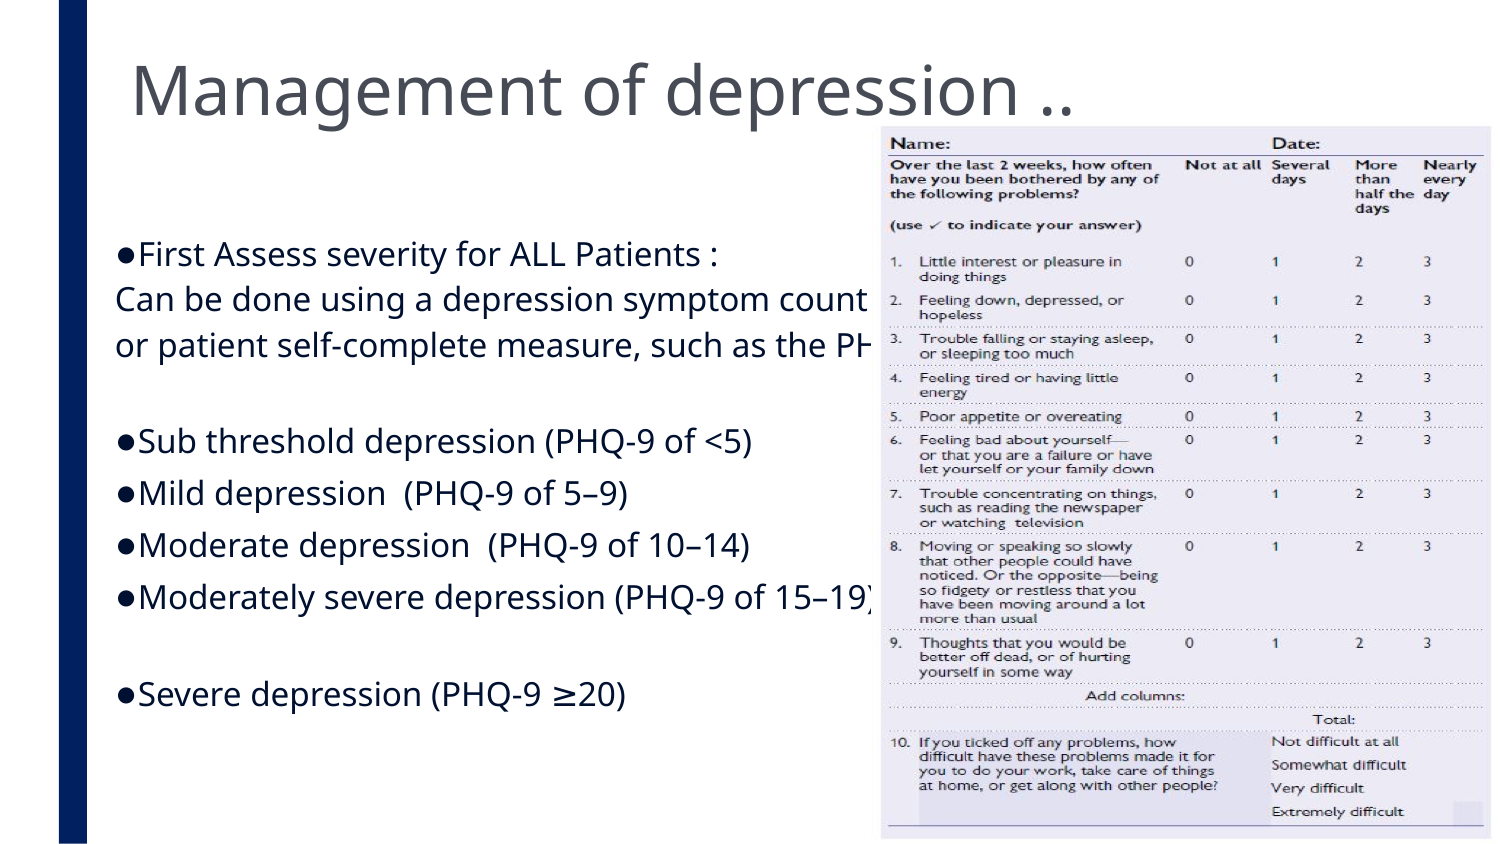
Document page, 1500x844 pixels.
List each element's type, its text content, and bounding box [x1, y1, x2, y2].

picture [871, 122, 1500, 844]
title Management of depression .. [115, 35, 1500, 152]
text_box ●First Assess severity for ALL Patients : Can be done using a depression symptom count or patient self-complete measure, such as the PHQ-9. ●Sub threshold depression (PHQ-9 of <5) ●Mild depression (PHQ-9 of 5–9) ●Moderate depression (PHQ-9 of 10–14) ●Moderately severe depression (PHQ-9 of 15–19) ●Severe depression (PHQ-9 ≥20) [100, 206, 871, 792]
